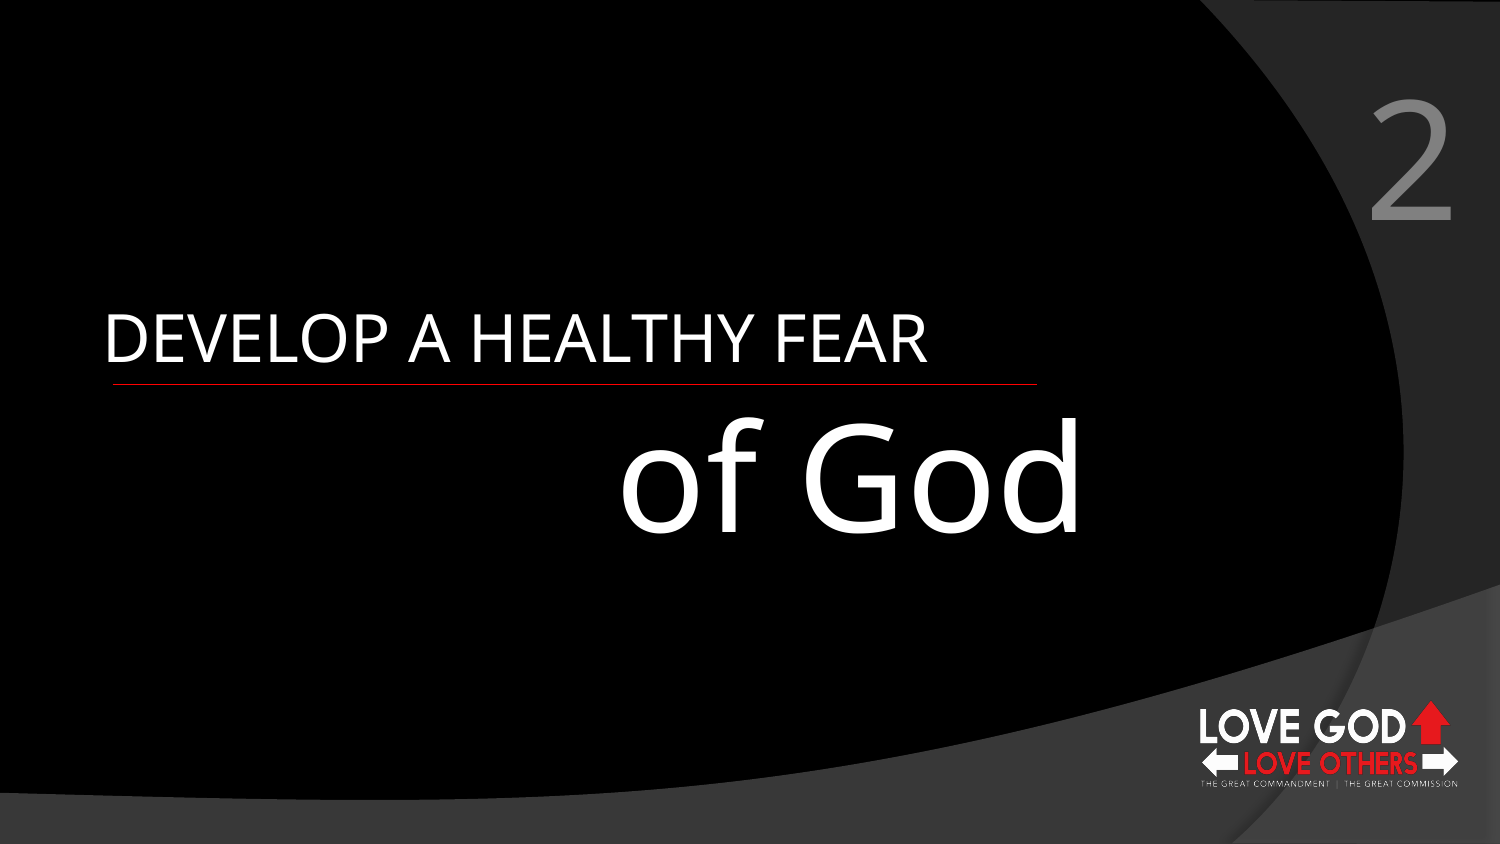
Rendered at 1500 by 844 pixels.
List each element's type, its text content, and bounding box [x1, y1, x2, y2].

text_box DEVELOP A HEALTHY FEAR [87, 288, 1100, 384]
picture [1187, 696, 1463, 793]
text_box of God [587, 375, 1104, 570]
text_box 2 [1349, 46, 1438, 262]
